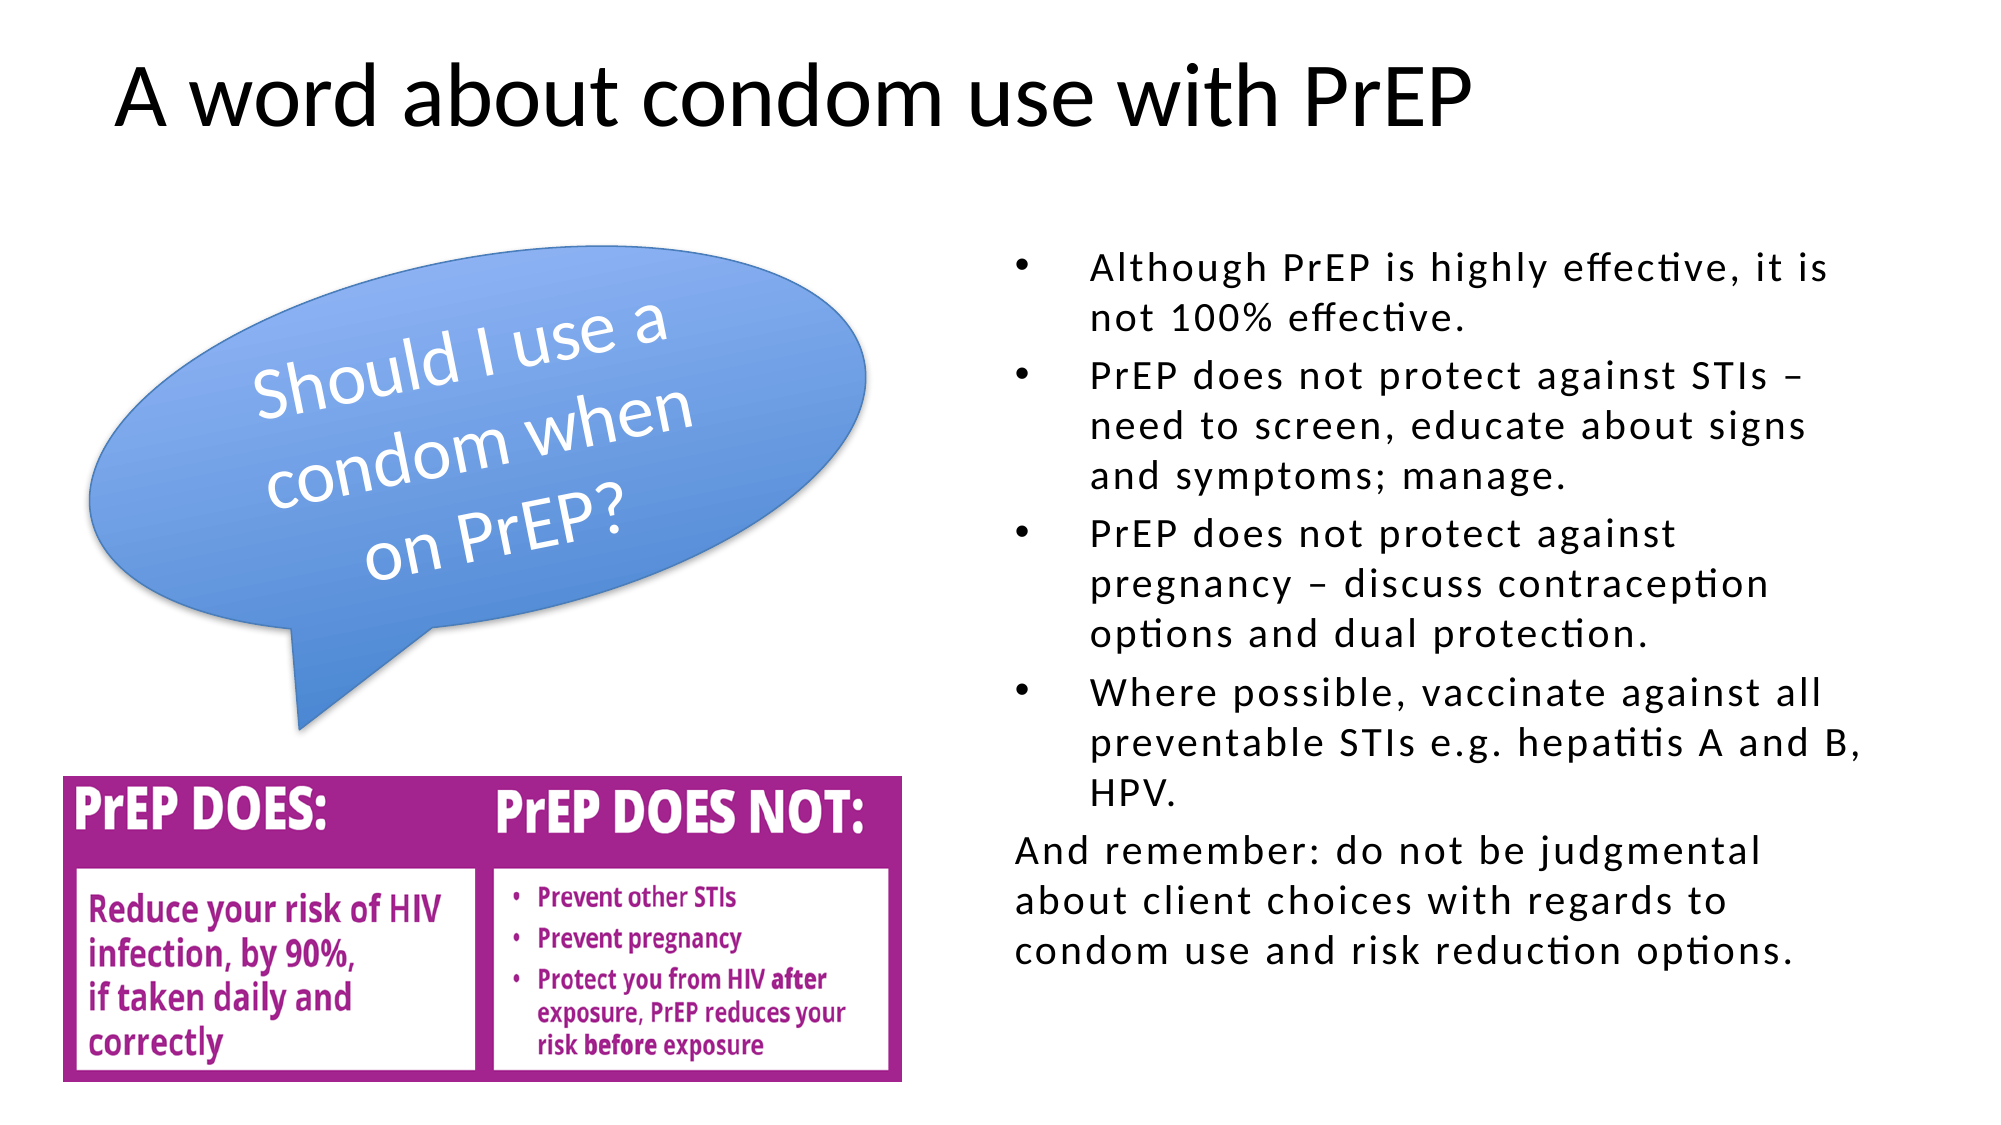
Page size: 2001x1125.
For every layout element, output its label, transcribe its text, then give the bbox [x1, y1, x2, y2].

list Although PrEP is highly effective, it is not 100% effective. PrEP does not protect against STIs – need to screen, educate about signs and symptoms; manage. PrEP does not protect against pregnancy – discuss contraception options and dual protection. Where possible, vaccinate against all preventable STIs e.g. hepatitis A and B, HPV. And remember: do not be judgmental about client choices with regards to condom use and risk reduction options. [999, 232, 1884, 960]
title A word about condom use with PrEP [99, 44, 1900, 232]
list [63, 776, 903, 1082]
text_box Should I use a condom when on PrEP? [88, 245, 867, 731]
